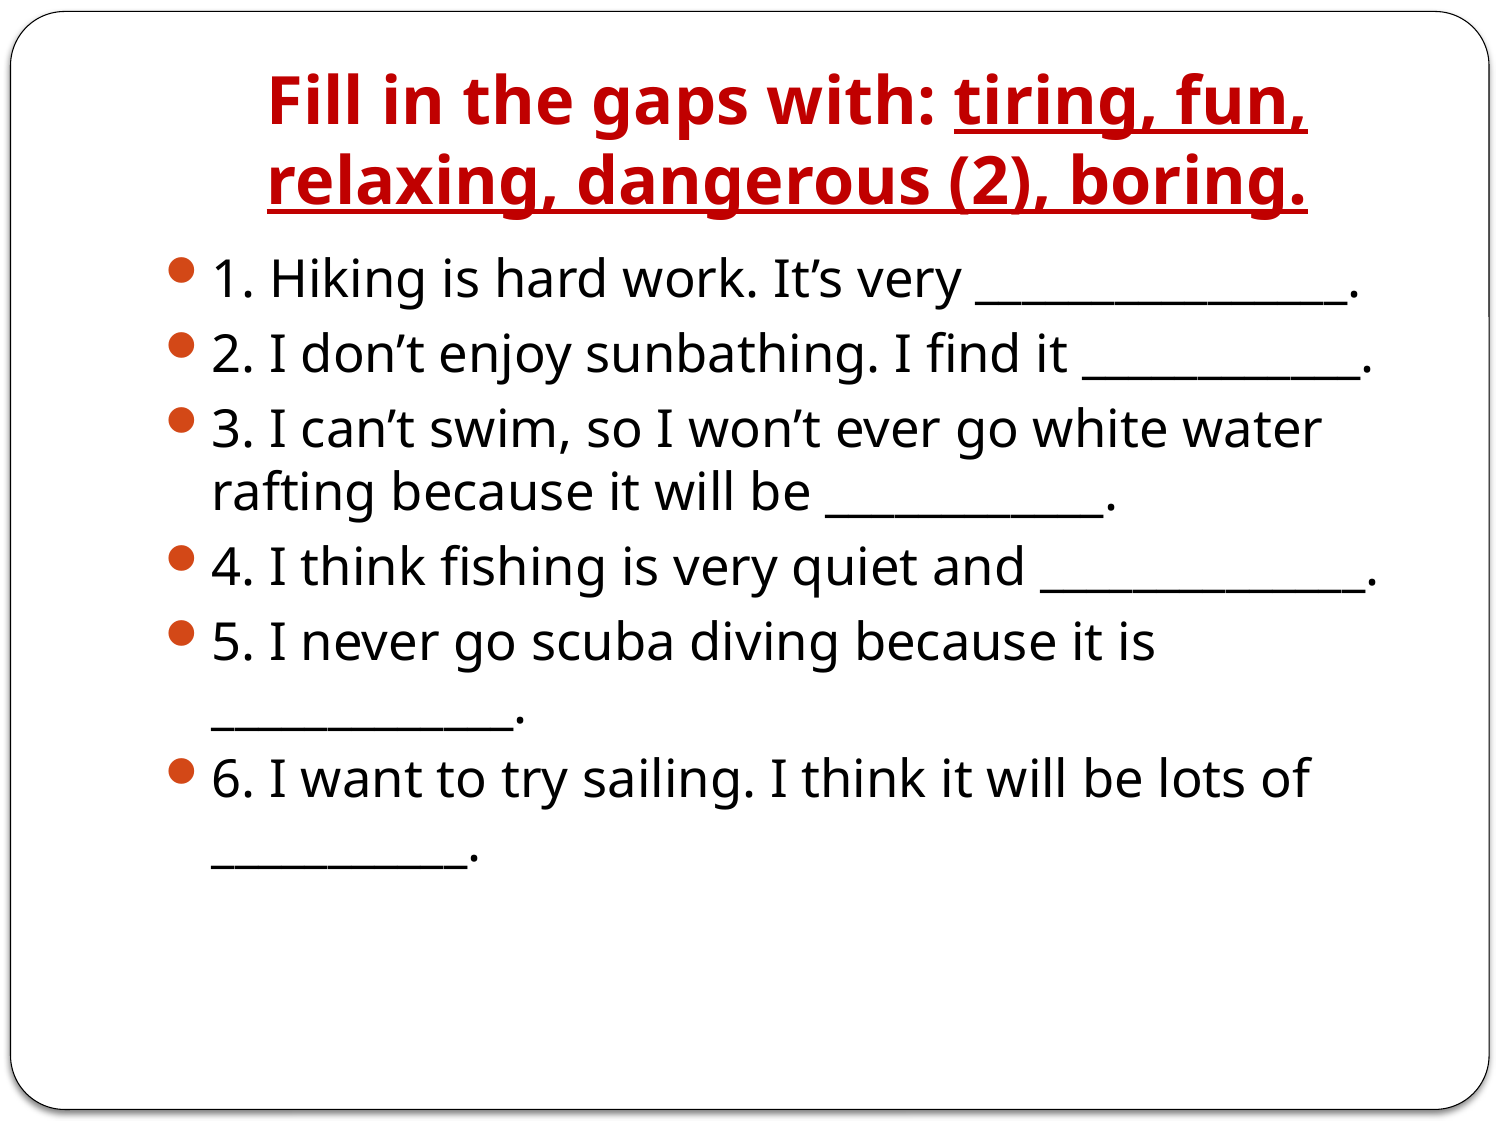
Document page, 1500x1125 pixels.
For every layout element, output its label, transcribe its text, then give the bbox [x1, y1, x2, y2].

title Fill in the gaps with: tiring, fun, relaxing, dangerous (2), boring. [150, 45, 1425, 233]
list 1. Hiking is hard work. It’s very ________________. 2. I don’t enjoy sunbathing. I find it ____________. 3. I can’t swim, so I won’t ever go white water rafting because it will be ____________. 4. I think fishing is very quiet and ______________. 5. I never go scuba diving because it is _____________. 6. I want to try sailing. I think it will be lots of ___________. [150, 237, 1425, 988]
